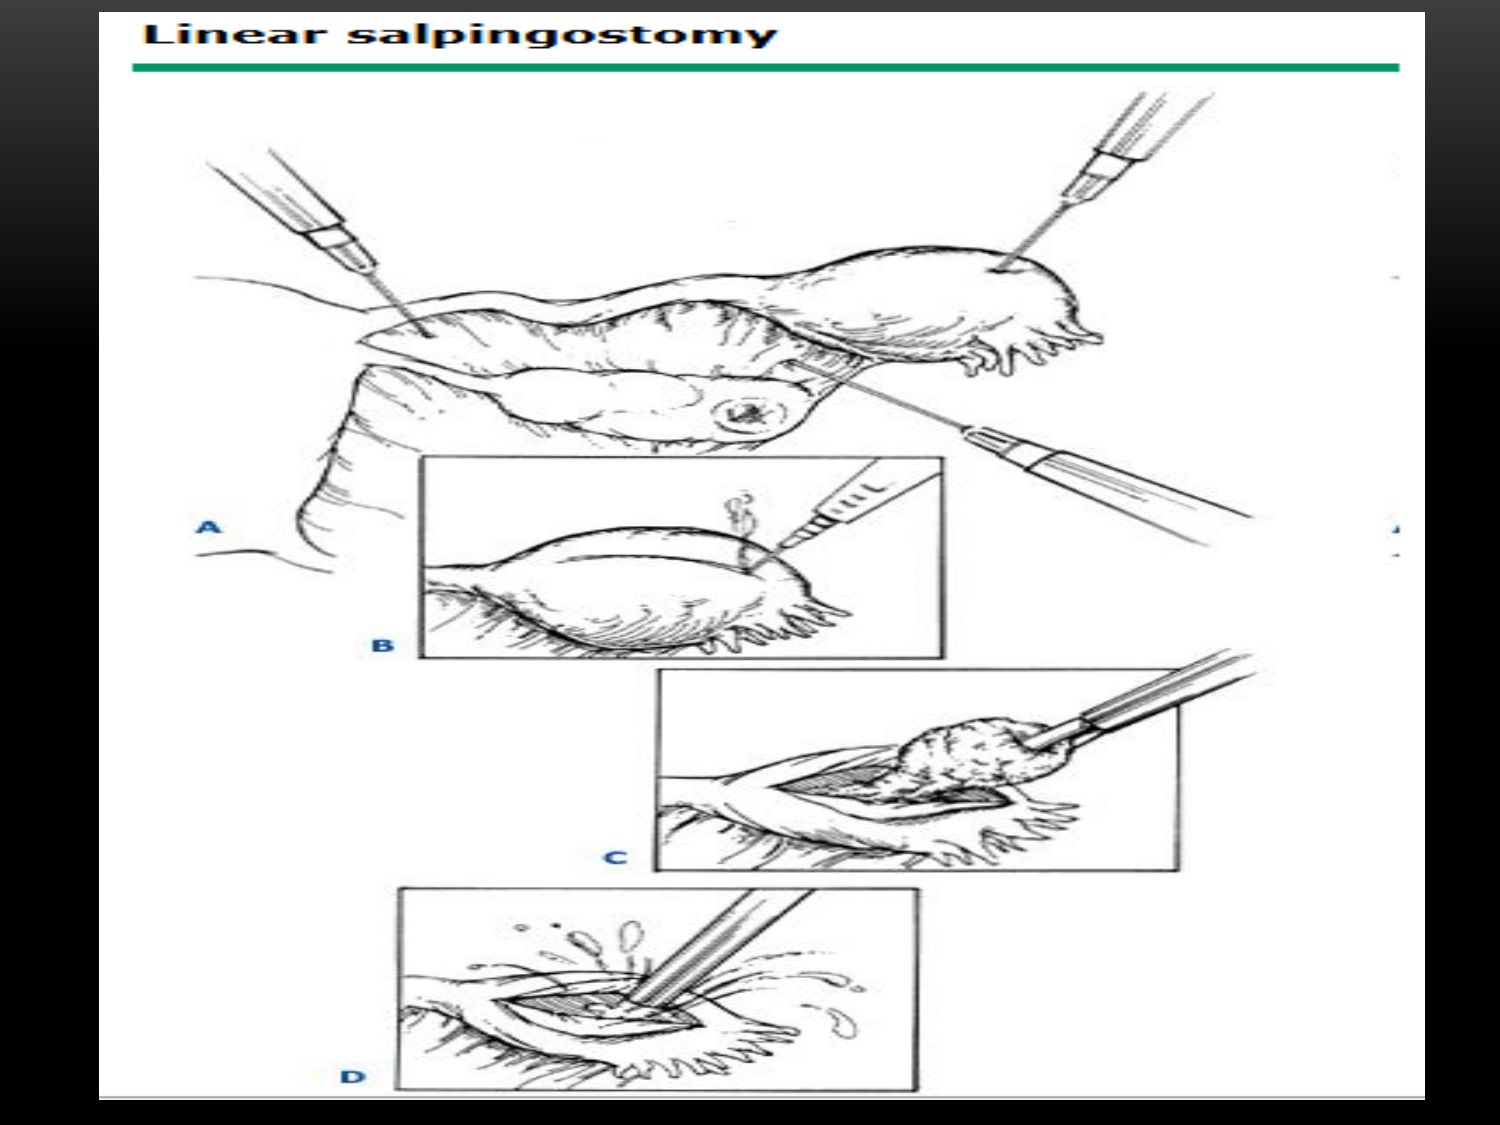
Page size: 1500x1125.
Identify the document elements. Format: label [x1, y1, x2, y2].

list [99, 12, 1426, 1101]
